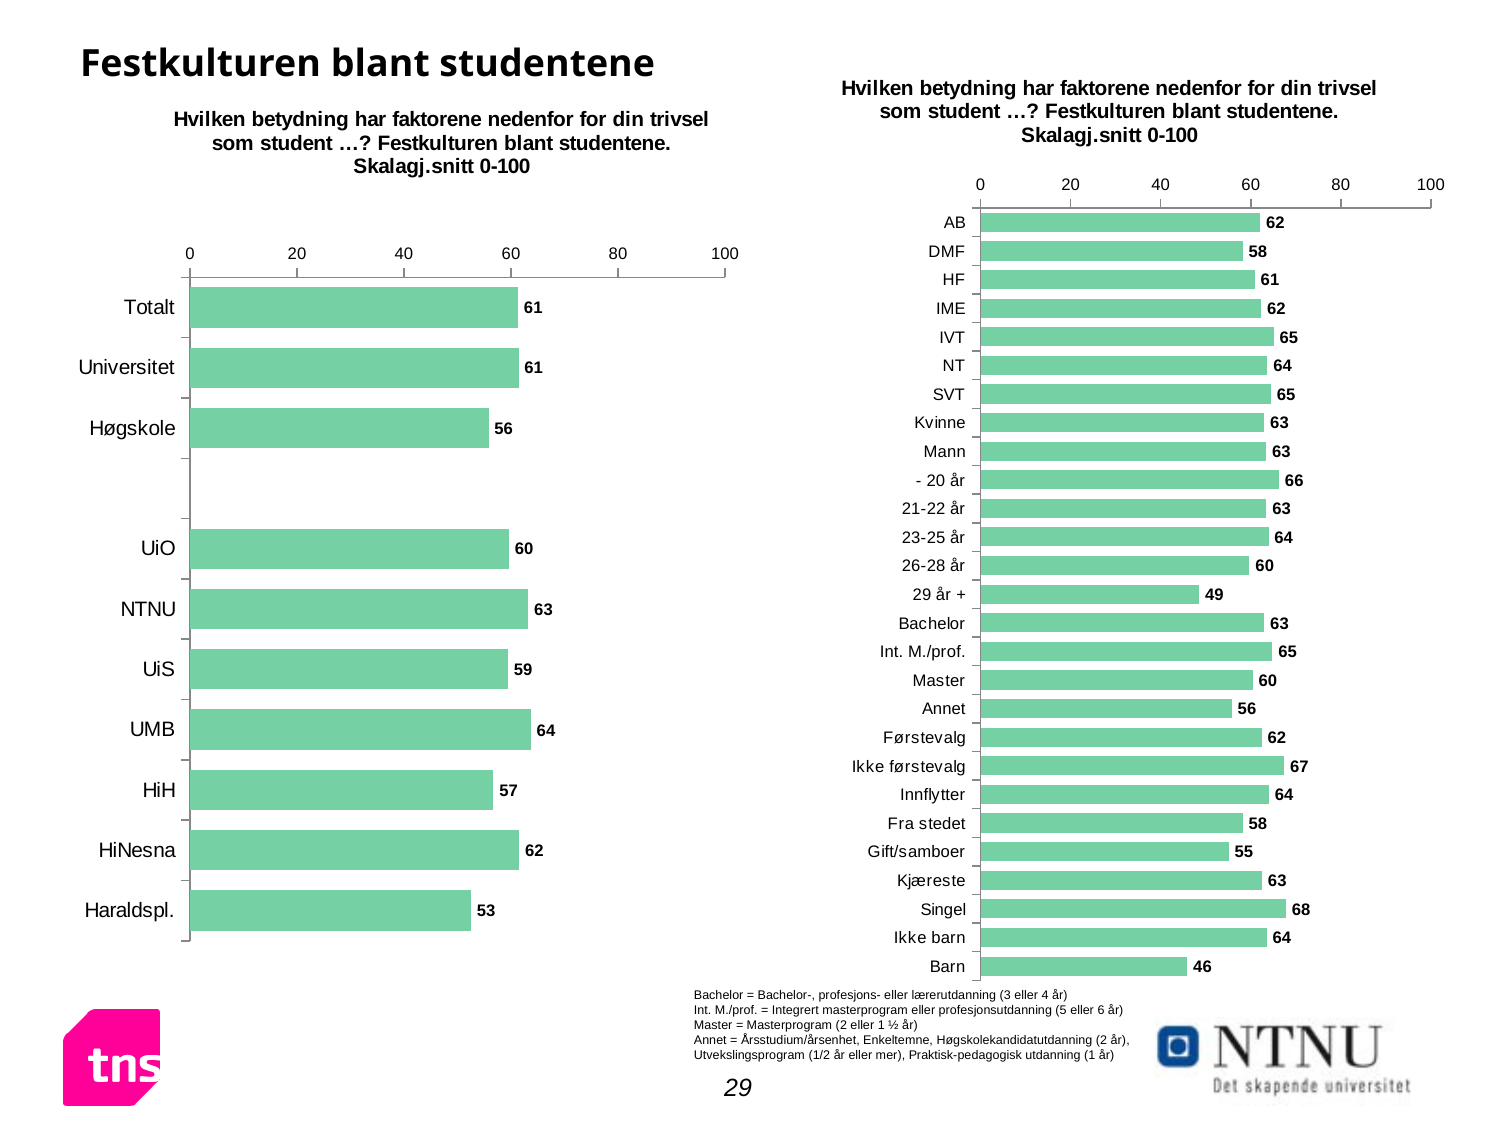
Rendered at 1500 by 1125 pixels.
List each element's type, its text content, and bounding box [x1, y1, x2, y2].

text_box Bachelor = Bachelor-, profesjons- eller lærerutdanning (3 eller 4 år) Int. M./prof. = Integrert masterprogram eller profesjonsutdanning (5 eller 6 år) Master = Masterprogram (2 eller 1 ½ år) Annet = Årsstudium/årsenhet, Enkeltemne, Høgskolekandidatutdanning (2 år), Utvekslingsprogram (1/2 år eller mer), Praktisk-pedagogisk utdanning (1 år) [679, 984, 1152, 1070]
picture [1154, 1017, 1418, 1106]
chart [64, 42, 1469, 1012]
title Festkulturen blant studentene [64, 31, 1441, 92]
picture [63, 1009, 160, 1106]
